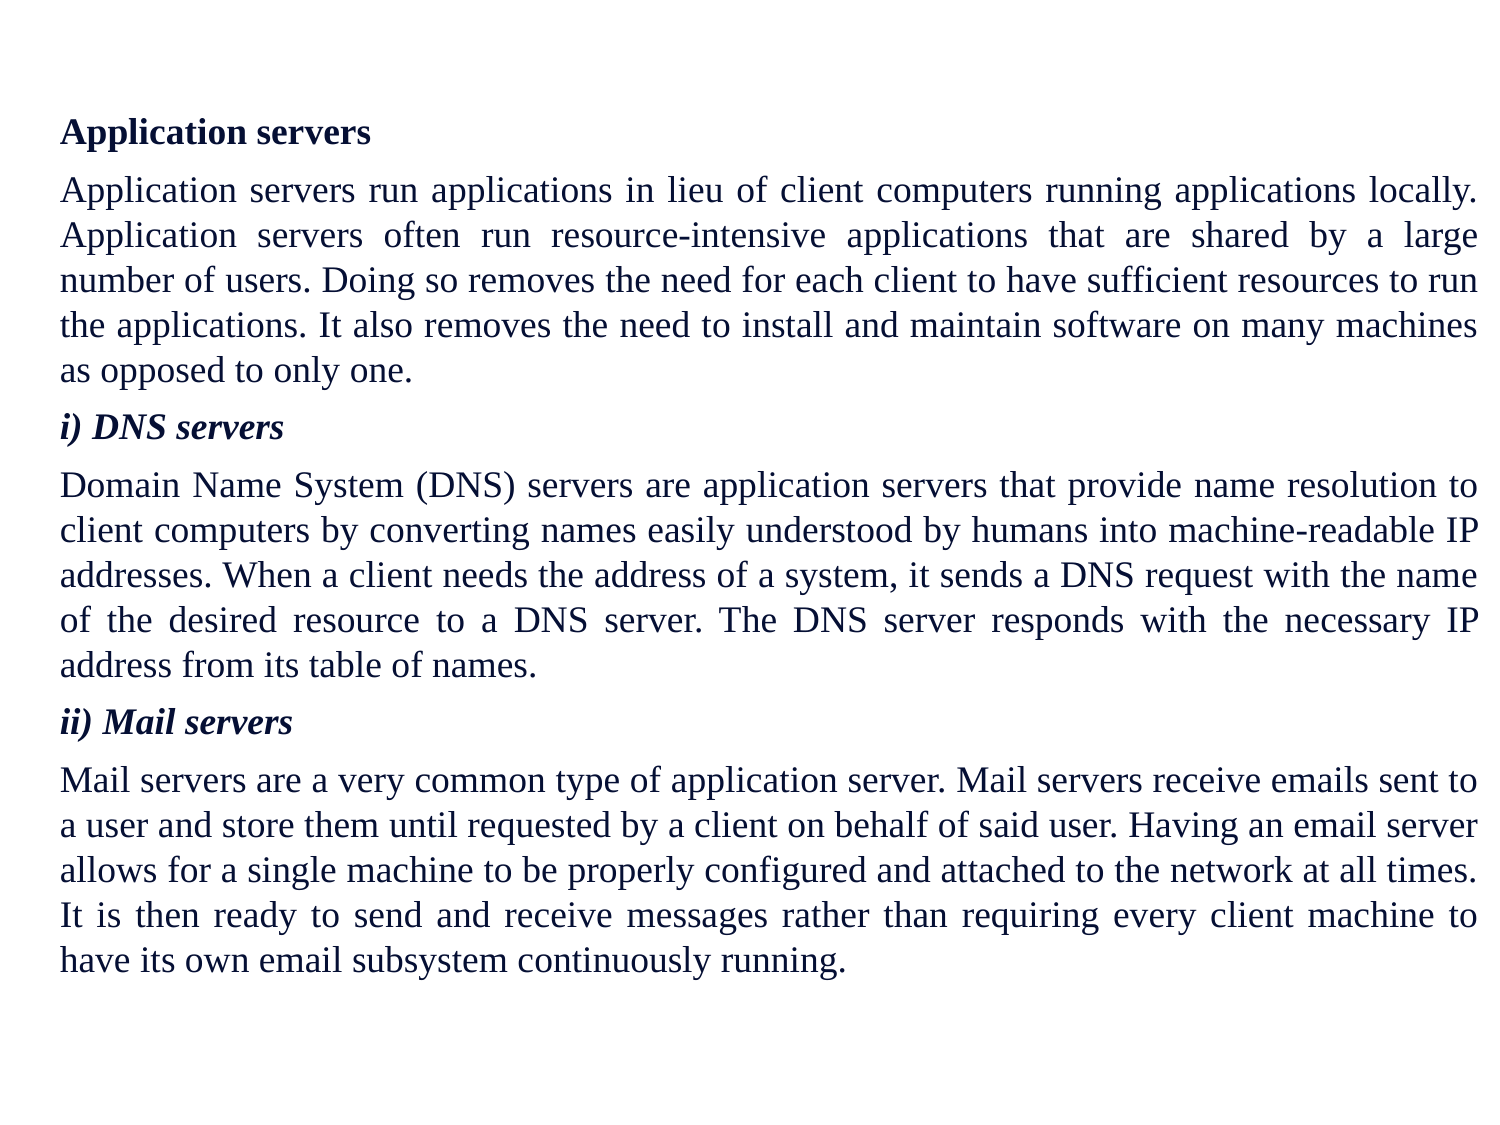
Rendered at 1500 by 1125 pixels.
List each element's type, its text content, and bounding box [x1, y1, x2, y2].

text_box Application servers Application servers run applications in lieu of client computers running applications locally. Application servers often run resource-intensive applications that are shared by a large number of users. Doing so removes the need for each client to have sufficient resources to run the applications. It also removes the need to install and maintain software on many machines as opposed to only one. i) DNS servers Domain Name System (DNS) servers are application servers that provide name resolution to client computers by converting names easily understood by humans into machine-readable IP addresses. When a client needs the address of a system, it sends a DNS request with the name of the desired resource to a DNS server. The DNS server responds with the necessary IP address from its table of names. ii) Mail servers Mail servers are a very common type of application server. Mail servers receive emails sent to a user and store them until requested by a client on behalf of said user. Having an email server allows for a single machine to be properly configured and attached to the network at all times. It is then ready to send and receive messages rather than requiring every client machine to have its own email subsystem continuously running. [45, 99, 1495, 988]
